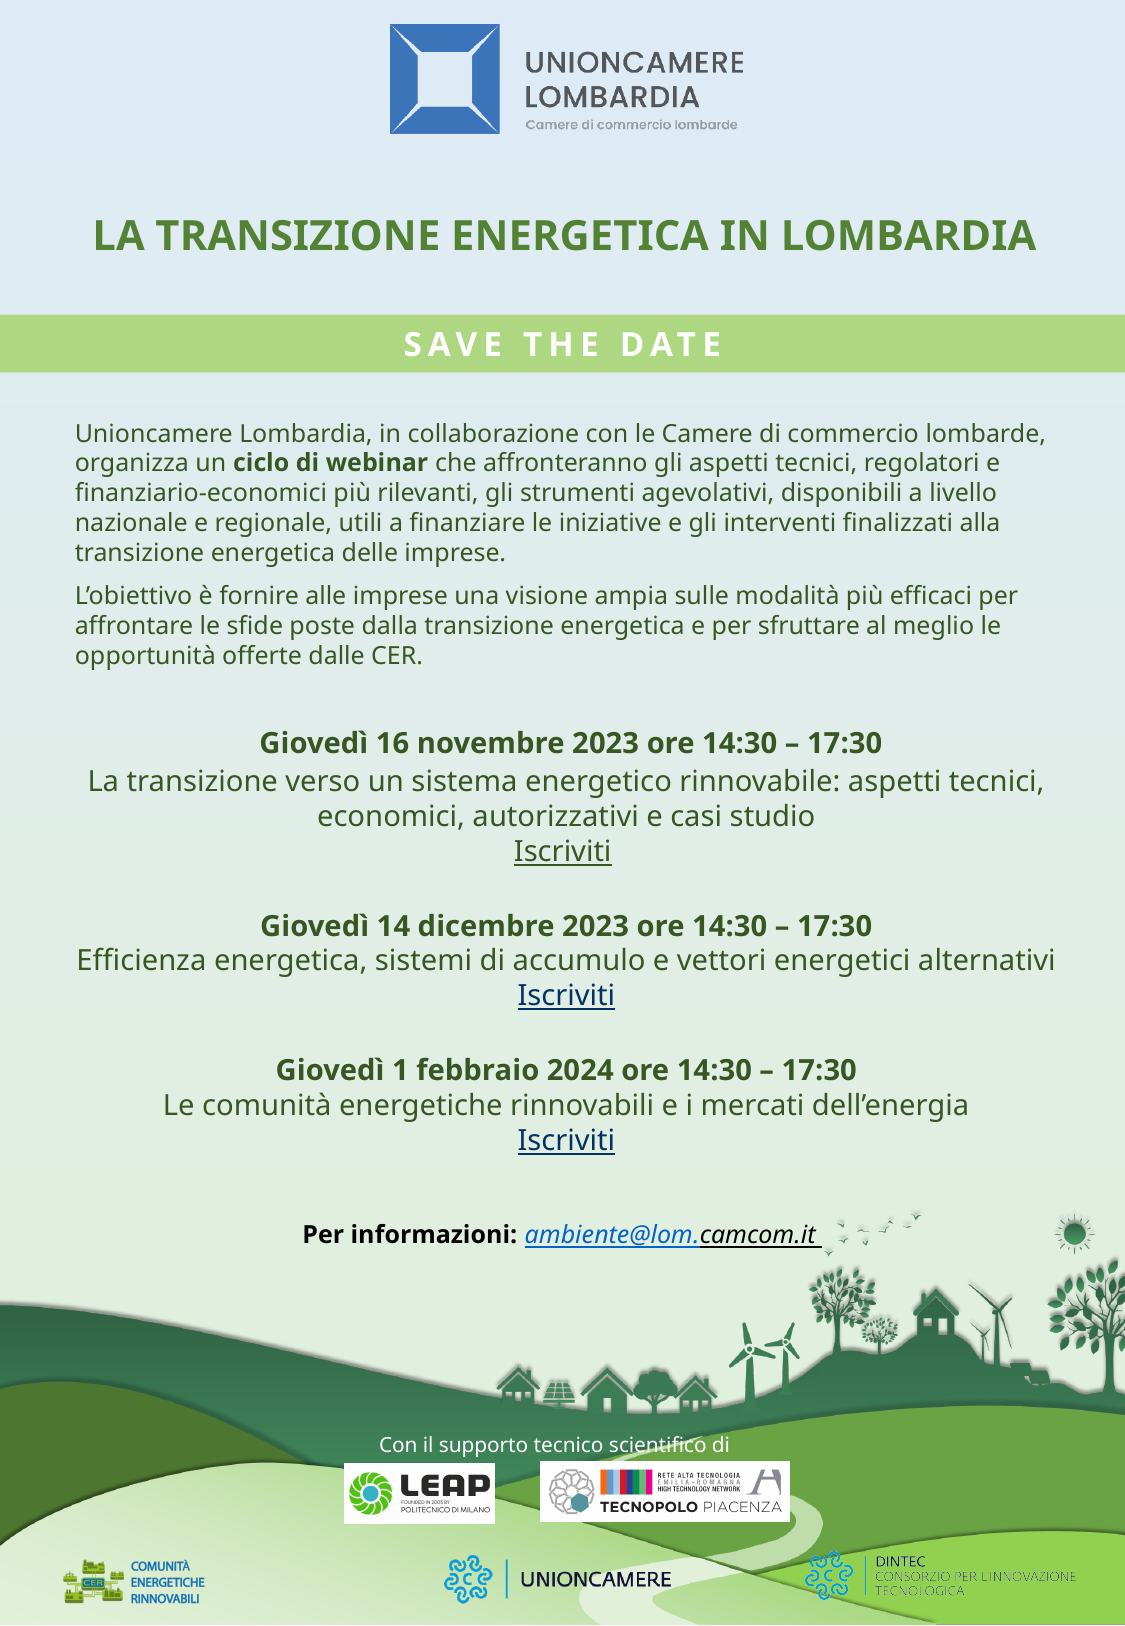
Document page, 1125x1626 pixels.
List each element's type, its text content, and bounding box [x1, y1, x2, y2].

picture [0, 1205, 1125, 1625]
text_box Per informazioni: ambiente@lom.camcom.it [247, 1211, 878, 1261]
text_box SAVE THE DATE [0, 314, 1125, 373]
text_box LA TRANSIZIONE ENERGETICA IN LOMBARDIA [18, 201, 1111, 267]
text_box Unioncamere Lombardia, in collaborazione con le Camere di commercio lombarde, organizza un ciclo di webinar che affronteranno gli aspetti tecnici, regolatori e finanziario-economici più rilevanti, gli strumenti agevolativi, disponibili a livello nazionale e regionale, utili a finanziare le iniziative e gli interventi finalizzati alla transizione energetica delle imprese. L’obiettivo è fornire alle imprese una visione ampia sulle modalità più efficaci per affrontare le sfide poste dalla transizione energetica e per sfruttare al meglio le opportunità offerte dalle CER. [60, 409, 1073, 677]
picture [390, 24, 743, 134]
text_box Giovedì 16 novembre 2023 ore 14:30 – 17:30 La transizione verso un sistema energetico rinnovabile: aspetti tecnici, economici, autorizzativi e casi studio Iscriviti Giovedì 14 dicembre 2023 ore 14:30 – 17:30 Efficienza energetica, sistemi di accumulo e vettori energetici alternativi Iscriviti Giovedì 1 febbraio 2024 ore 14:30 – 17:30 Le comunità energetiche rinnovabili e i mercati dell’energia Iscriviti [60, 704, 1073, 1199]
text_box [344, 1423, 790, 1524]
